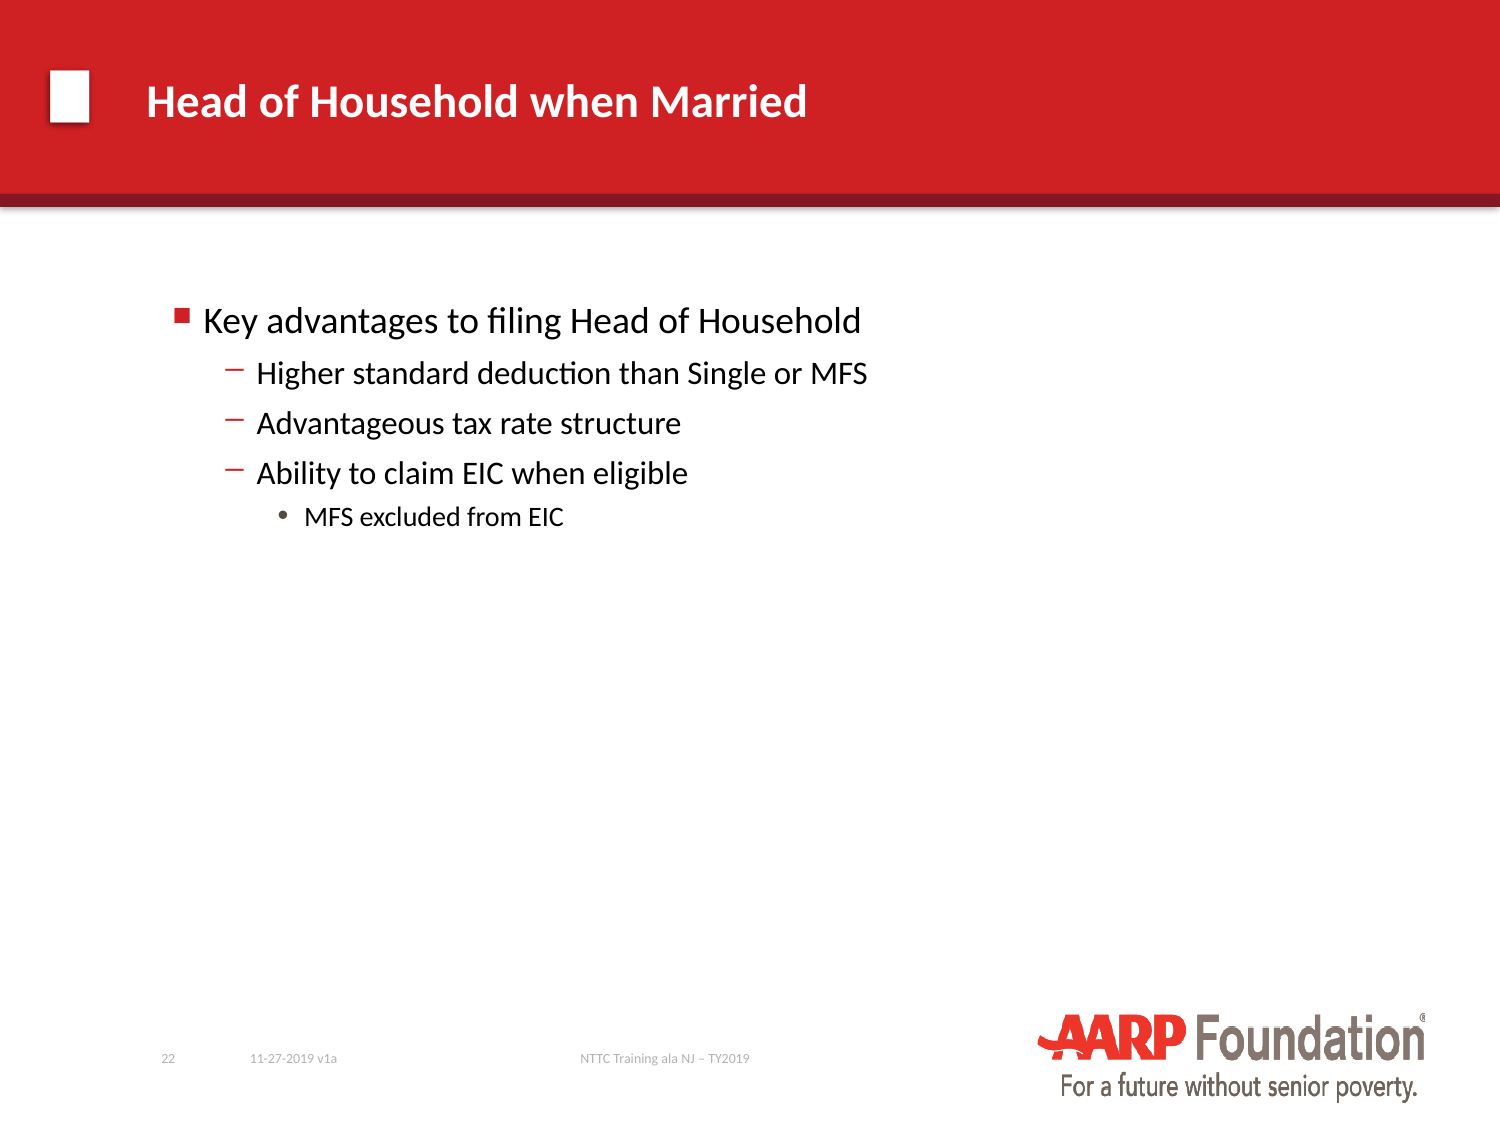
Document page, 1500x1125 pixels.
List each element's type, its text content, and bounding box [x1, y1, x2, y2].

list Key advantages to filing Head of Household Higher standard deduction than Single or MFS Advantageous tax rate structure Ability to claim EIC when eligible MFS excluded from EIC [157, 288, 1358, 949]
footer NTTC Training ala NJ – TY2019 [427, 1027, 903, 1088]
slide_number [234, 1027, 399, 1088]
slide_number 22 [75, 1027, 191, 1088]
title Head of Household when Married [131, 4, 1331, 193]
